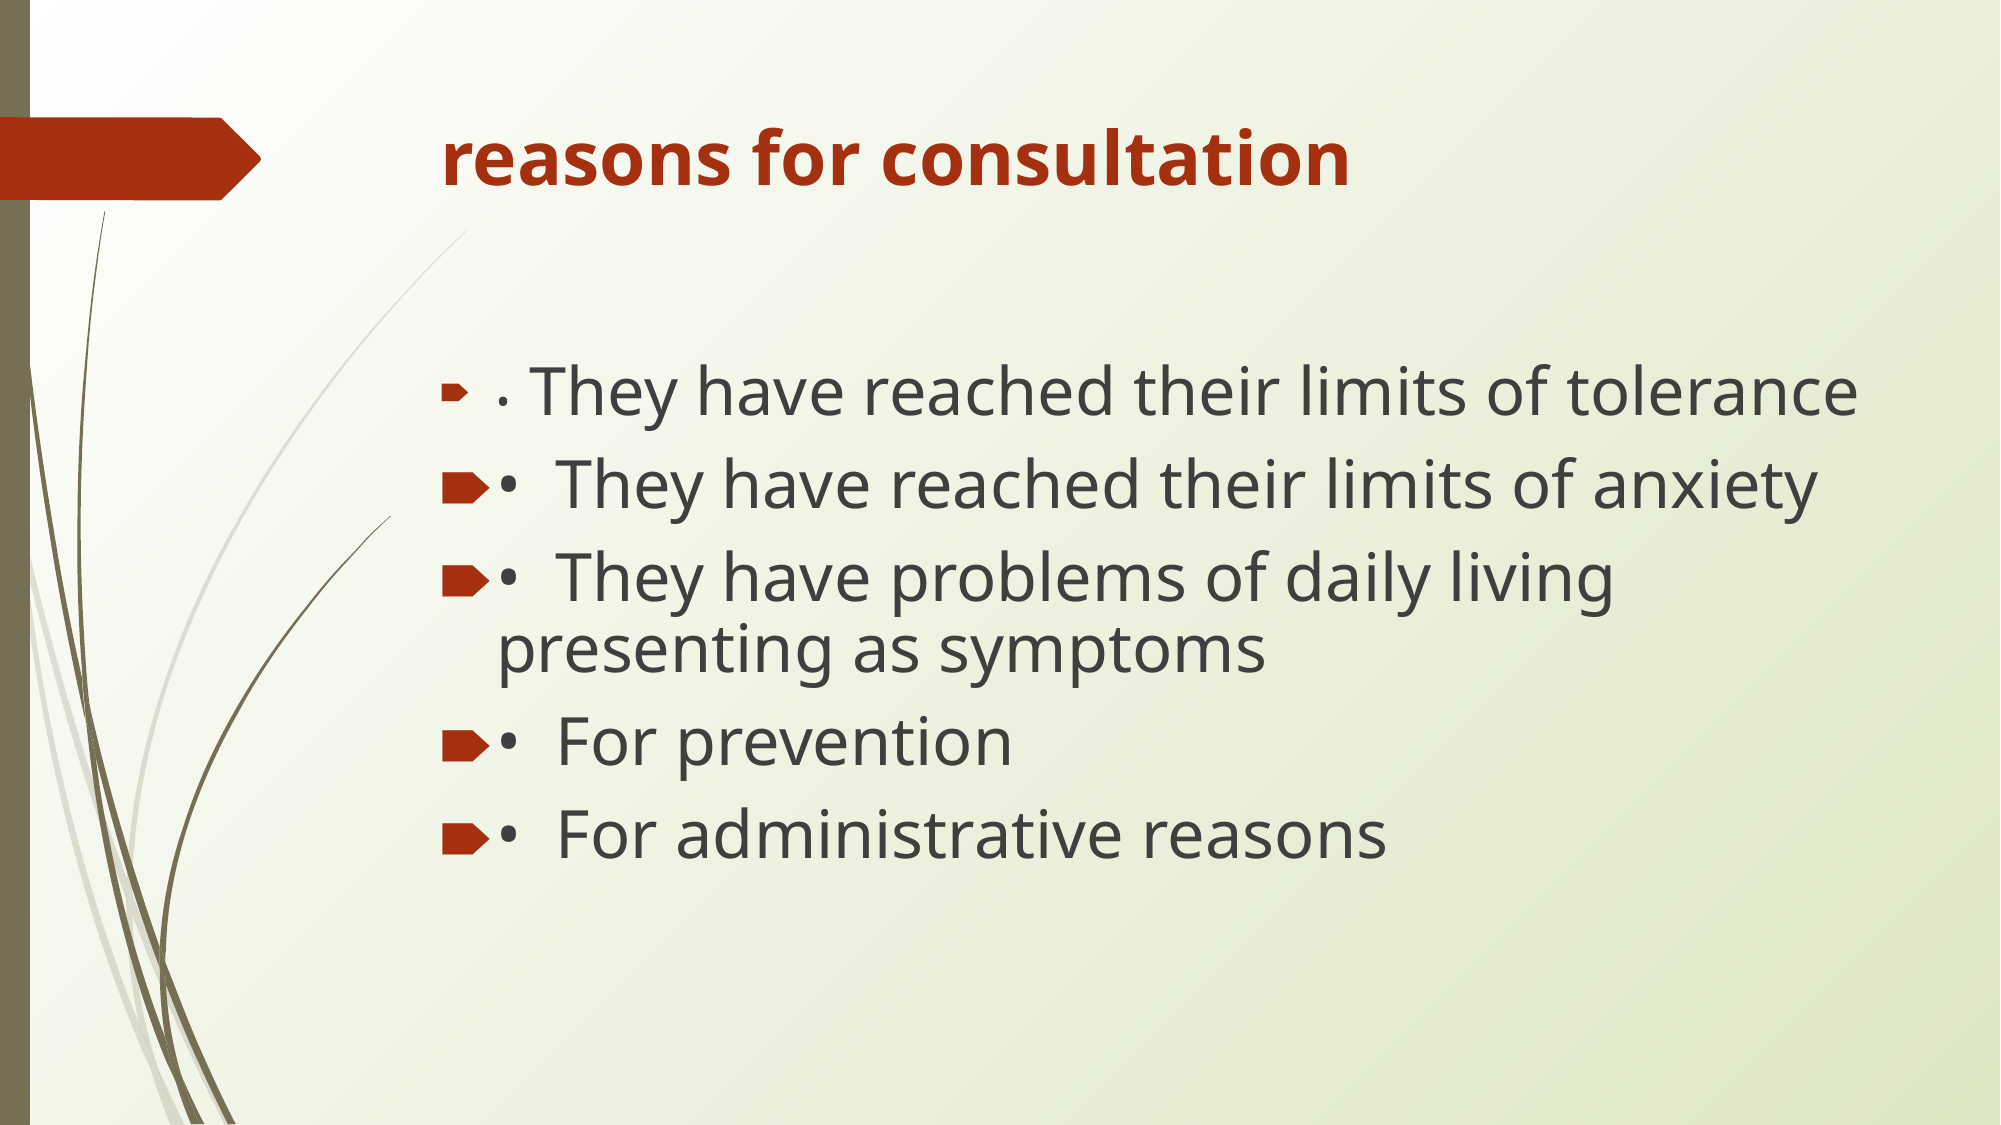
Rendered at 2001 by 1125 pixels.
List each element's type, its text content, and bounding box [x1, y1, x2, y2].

list • They have reached their limits of tolerance • They have reached their limits of anxiety • They have problems of daily living presenting as symptoms • For prevention • For administrative reasons [424, 350, 1888, 970]
title reasons for consultation [425, 102, 1888, 313]
